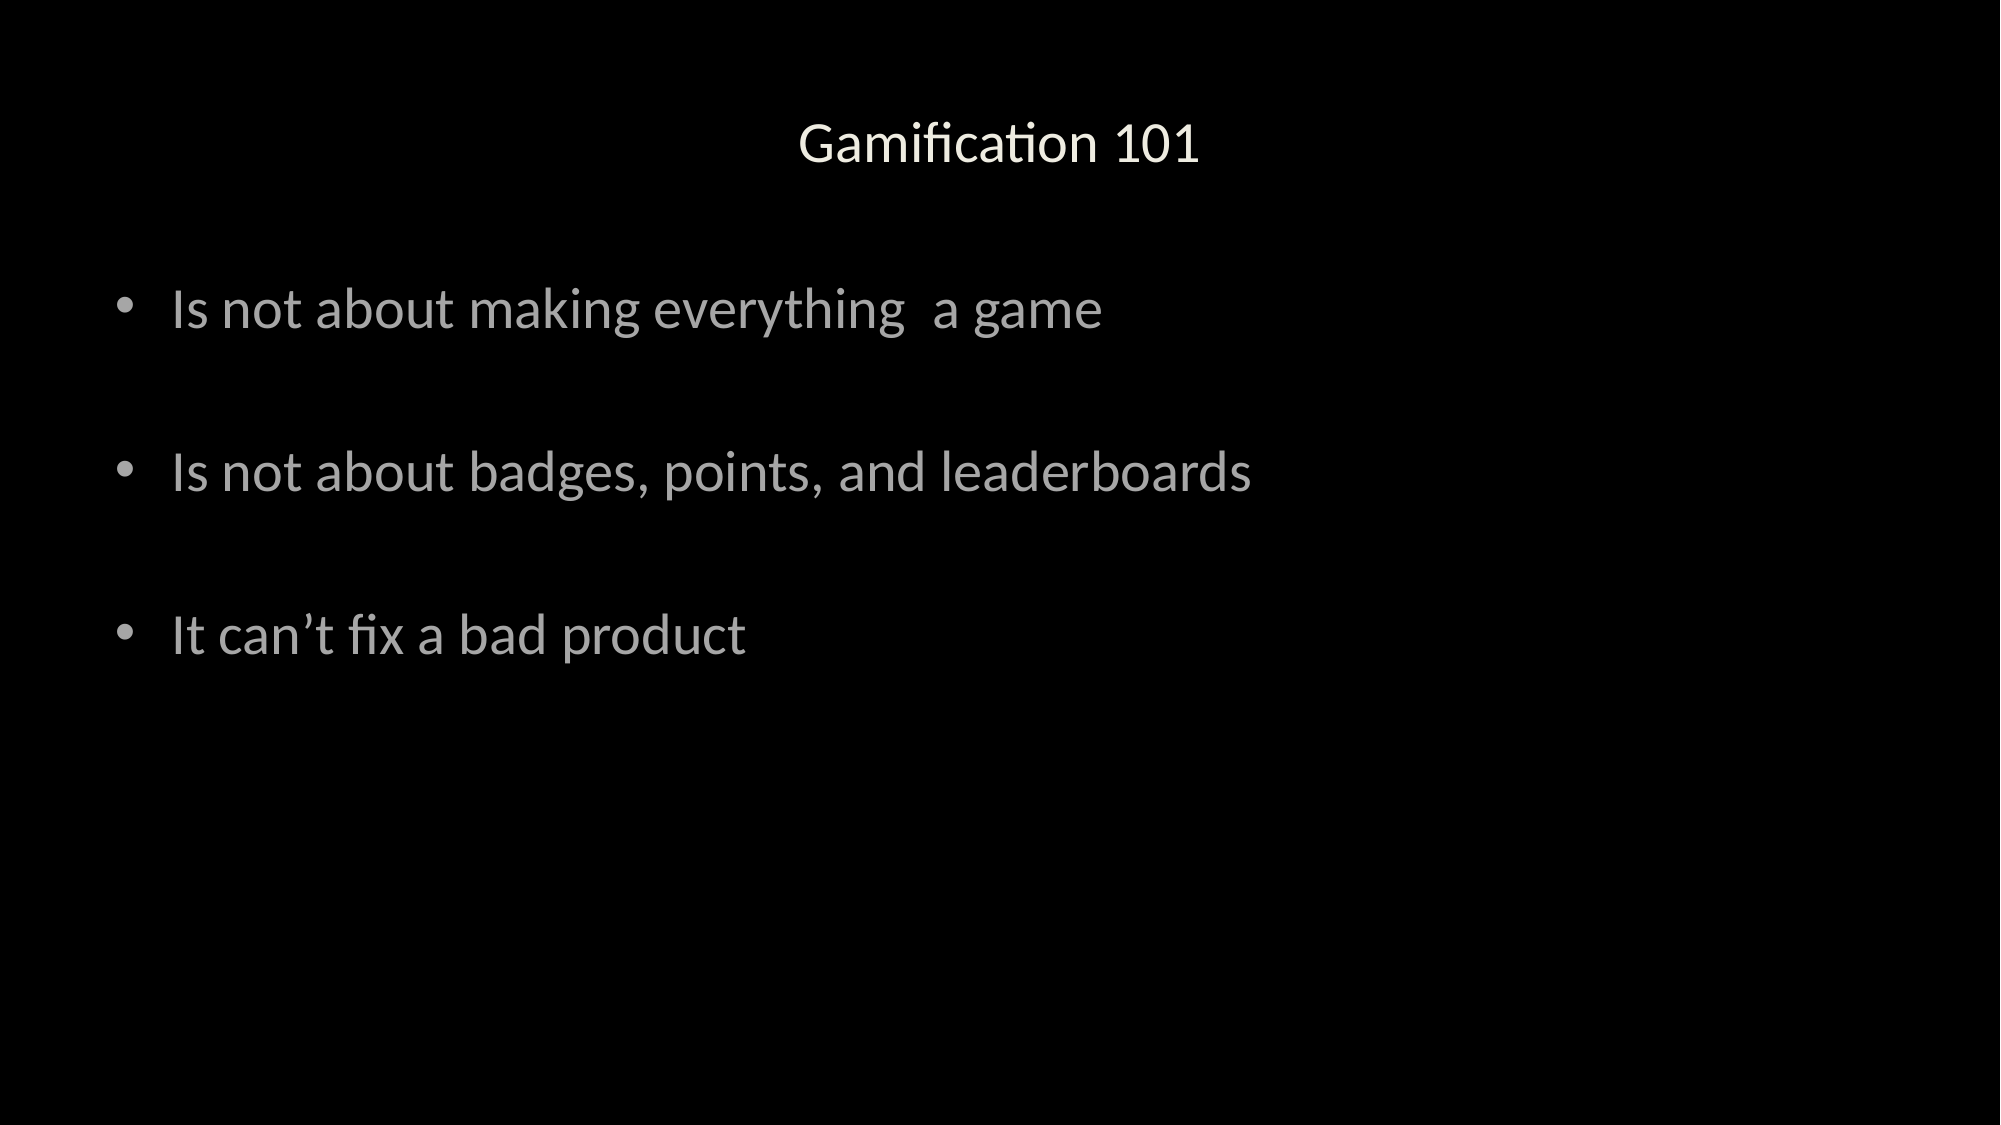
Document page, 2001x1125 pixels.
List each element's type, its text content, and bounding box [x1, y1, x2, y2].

title Gamification 101 [99, 45, 1900, 233]
list Is not about making everything a game Is not about badges, points, and leaderboards It can’t fix a bad product [99, 262, 1900, 1005]
